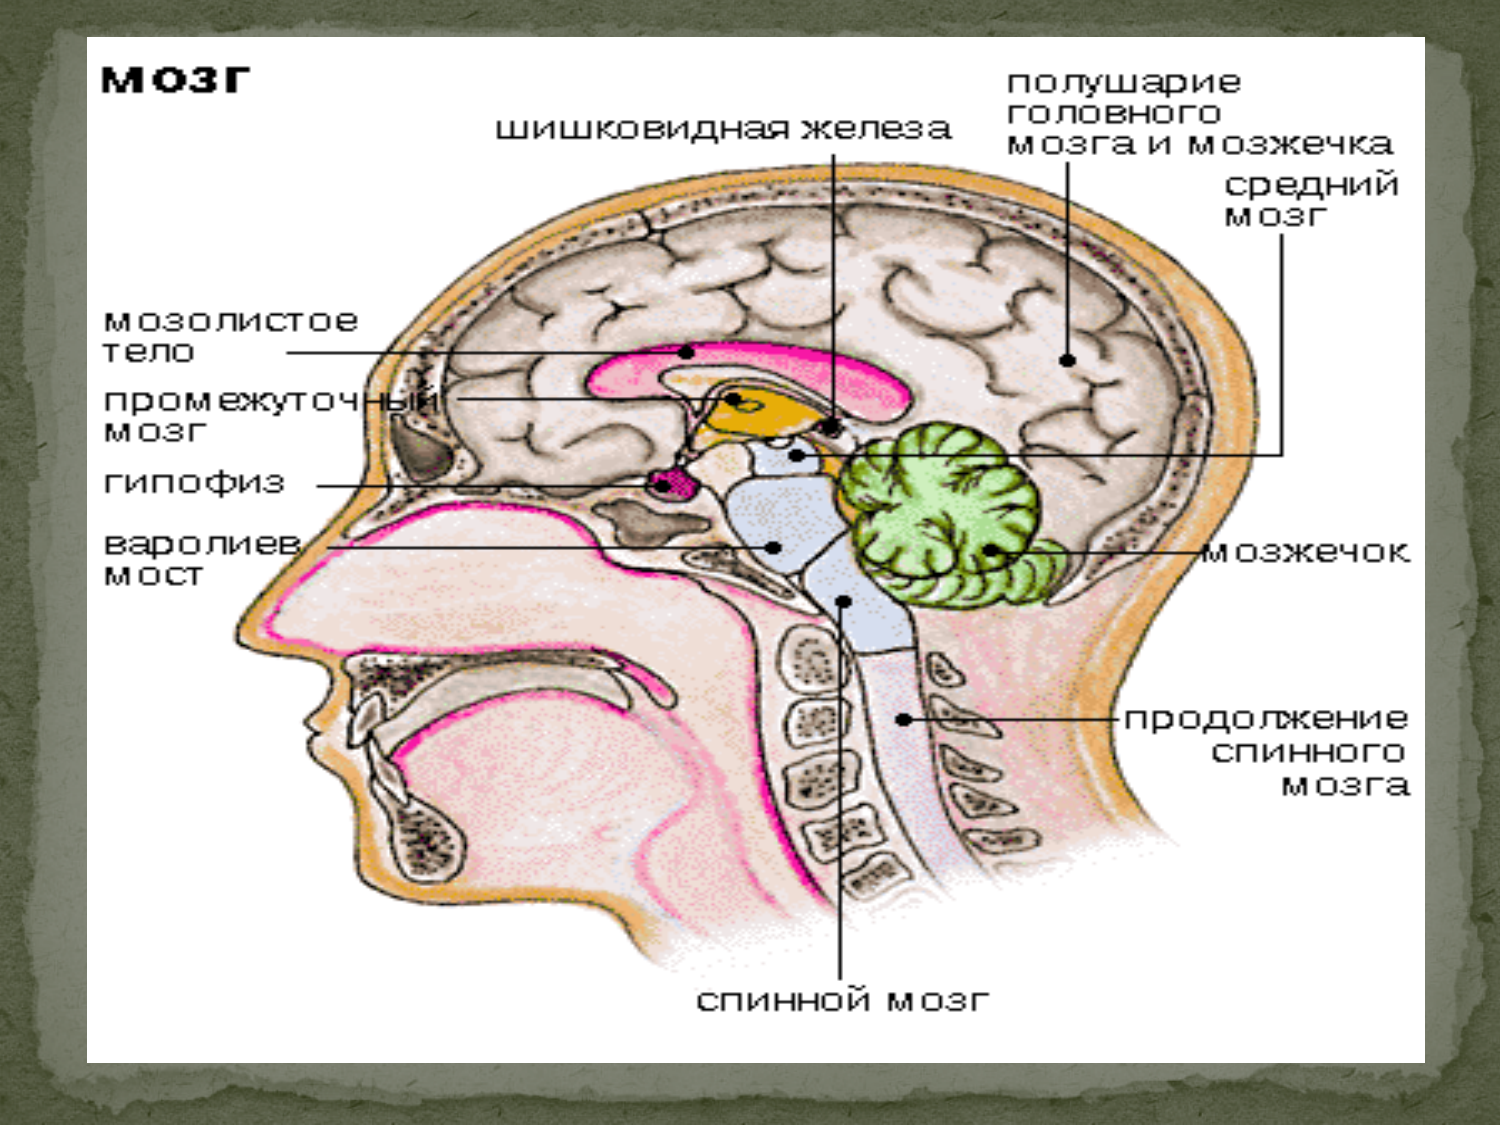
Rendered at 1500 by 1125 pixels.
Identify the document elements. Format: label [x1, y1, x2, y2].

list [91, 41, 1421, 1060]
